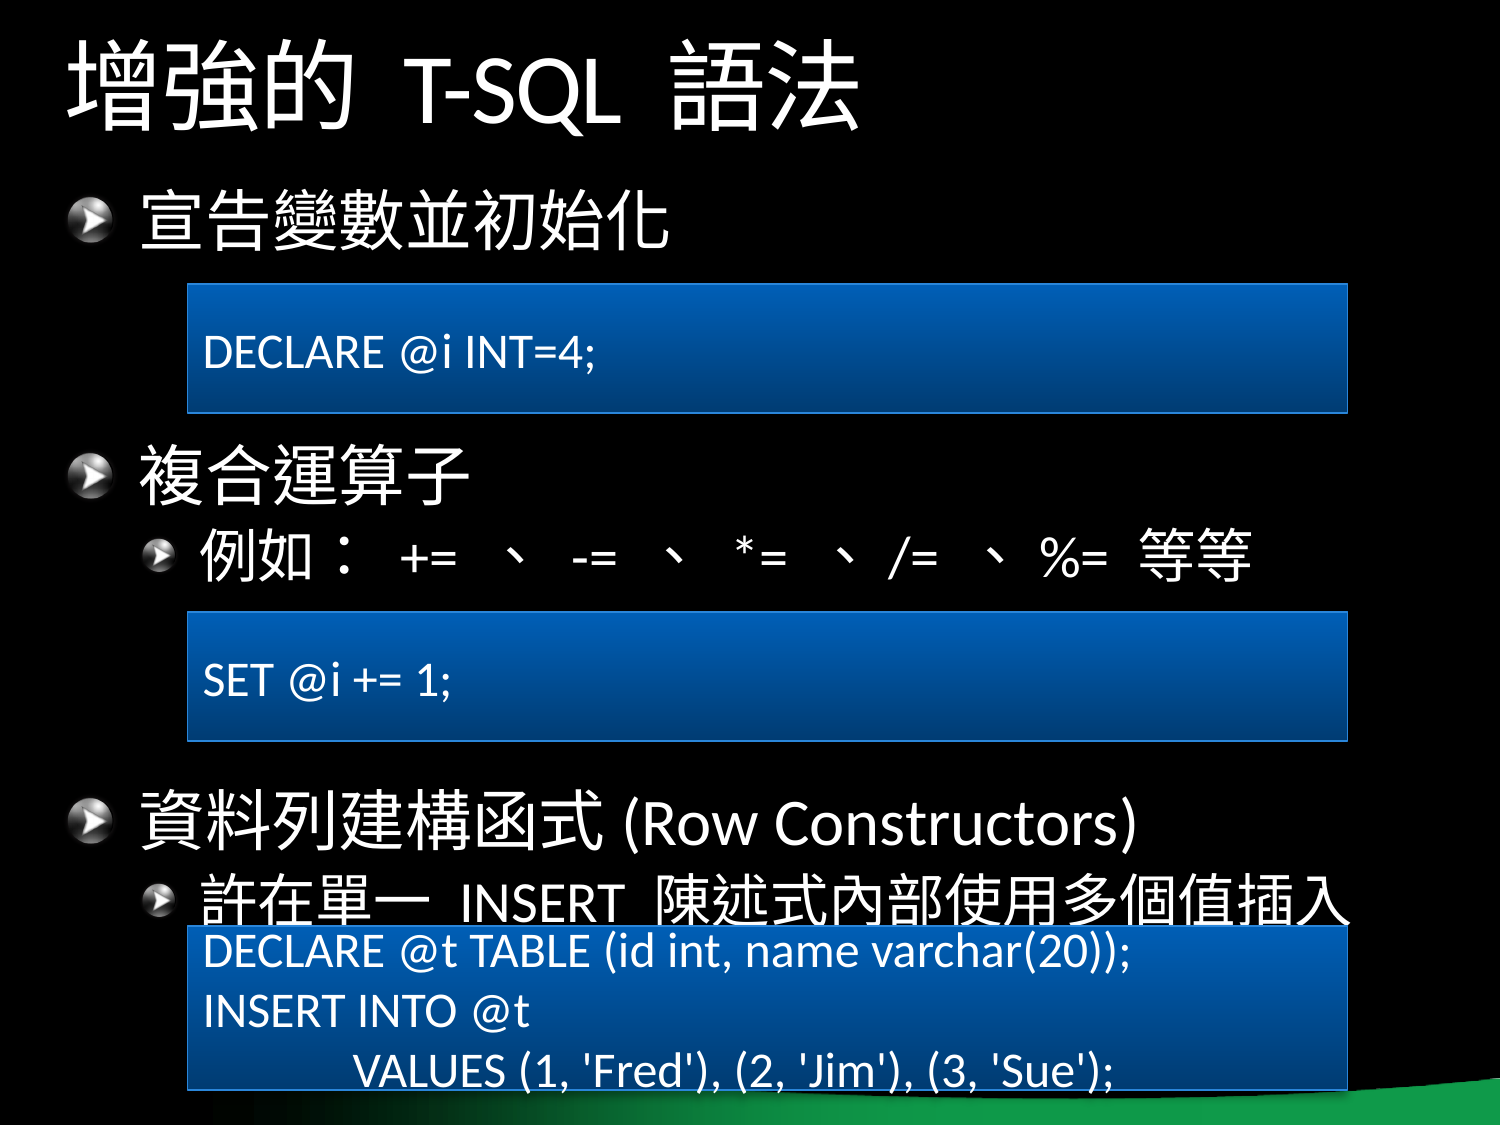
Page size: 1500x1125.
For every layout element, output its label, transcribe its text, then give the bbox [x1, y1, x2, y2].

picture [0, 0, 1500, 1125]
title 增強的 T-SQL 語法 [63, 37, 1438, 147]
text_box DECLARE @i INT=4; [187, 283, 1348, 414]
text_box DECLARE @t TABLE (id int, name varchar(20)); INSERT INTO @t VALUES (1, 'Fred'), (2, 'Jim'), (3, 'Sue'); [187, 925, 1348, 1091]
list 宣告變數並初始化 複合運算子 例如： += 、 -= 、 *= 、/= 、%= 等等 資料列建構函式(Row Constructors) 許在單一 INSERT 陳述式內部使用多個值插入 [62, 187, 1438, 938]
text_box SET @i += 1; [187, 611, 1348, 742]
